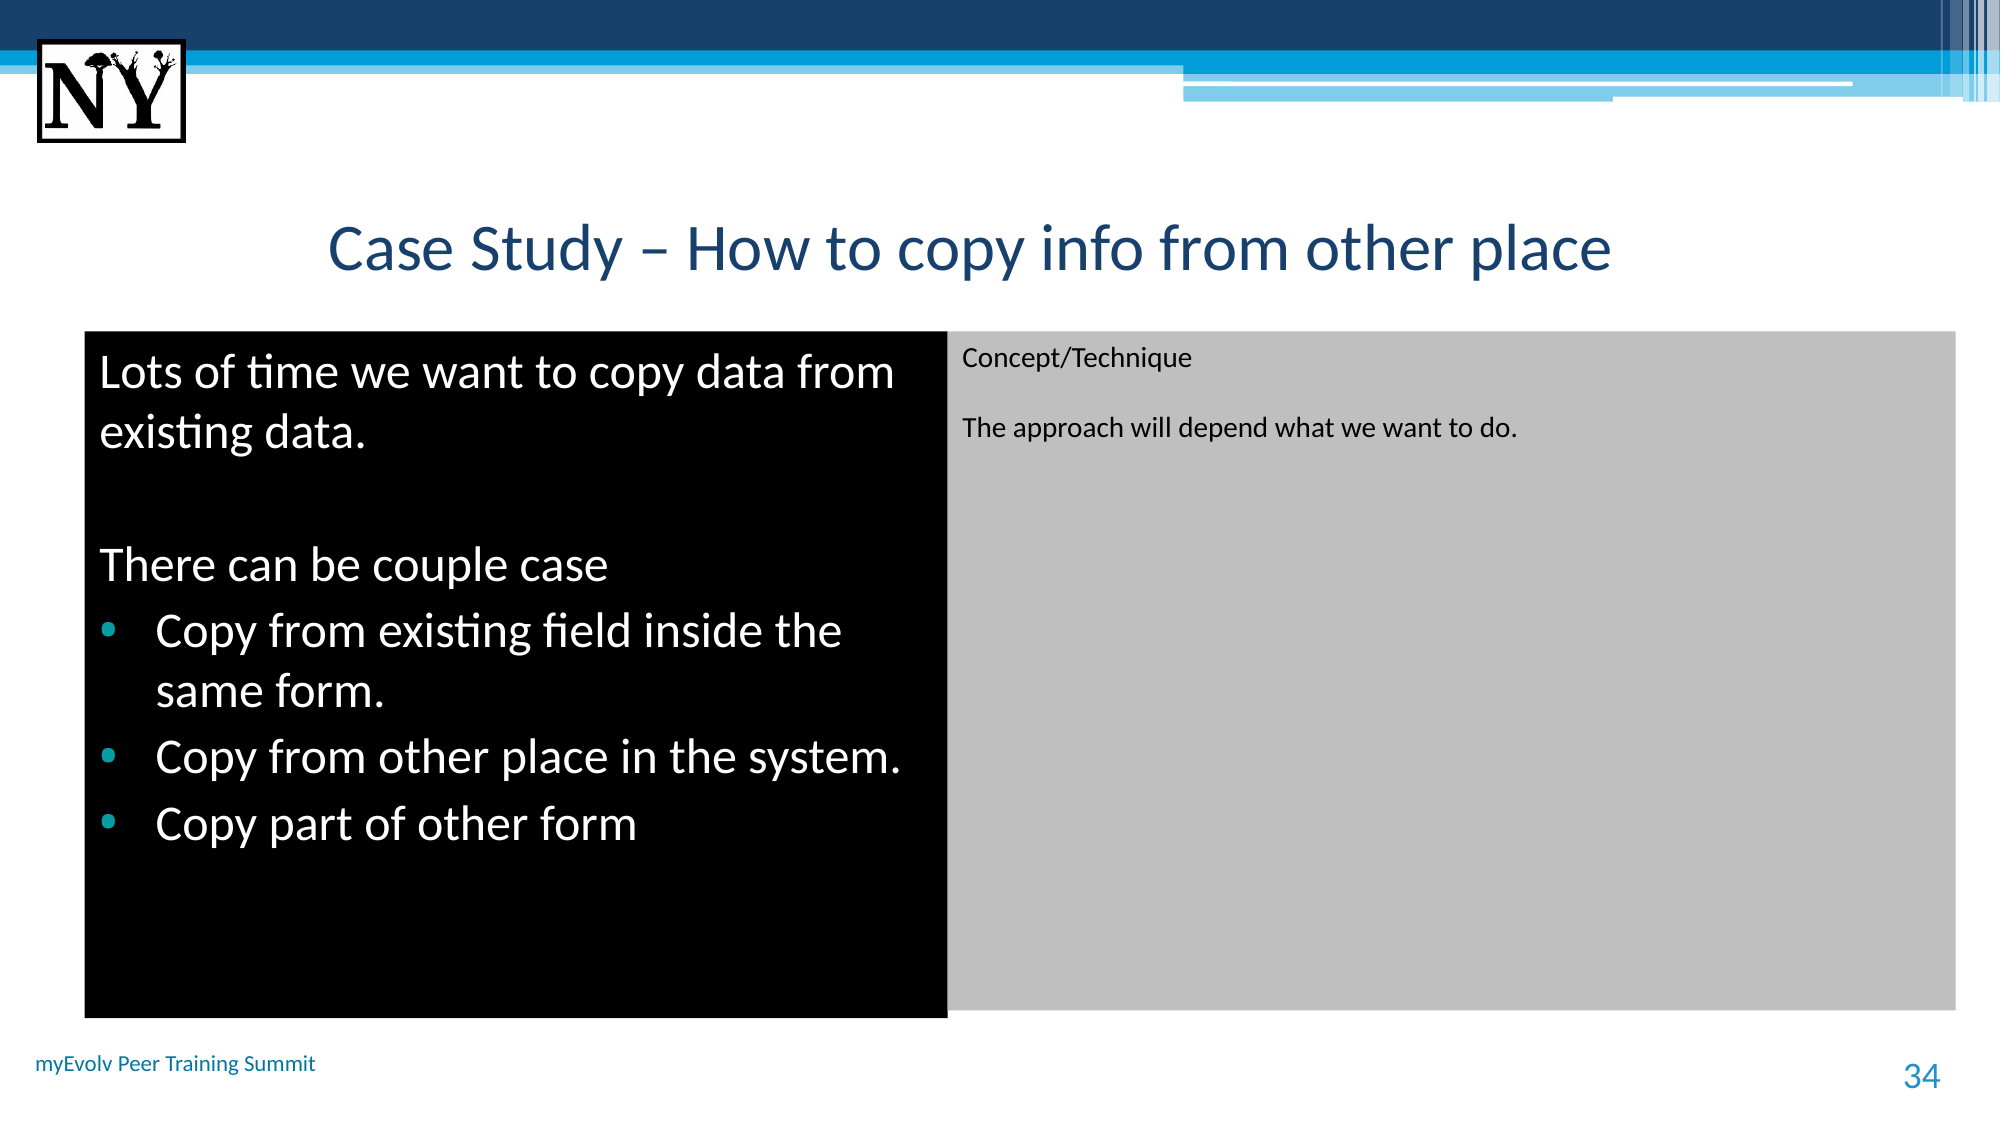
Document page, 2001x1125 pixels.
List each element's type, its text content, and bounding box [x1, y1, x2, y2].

text_box Concept/Technique The approach will depend what we want to do. [947, 331, 1956, 1011]
footer myEvolv Peer Training Summit [0, 1041, 332, 1116]
list Lots of time we want to copy data from existing data. There can be couple case Copy from existing field inside the same form. Copy from other place in the system. Copy part of other form [84, 331, 948, 1019]
title Case Study – How to copy info from other place [84, 156, 1859, 331]
picture [37, 39, 186, 143]
slide_number 34 [1789, 1043, 1956, 1104]
